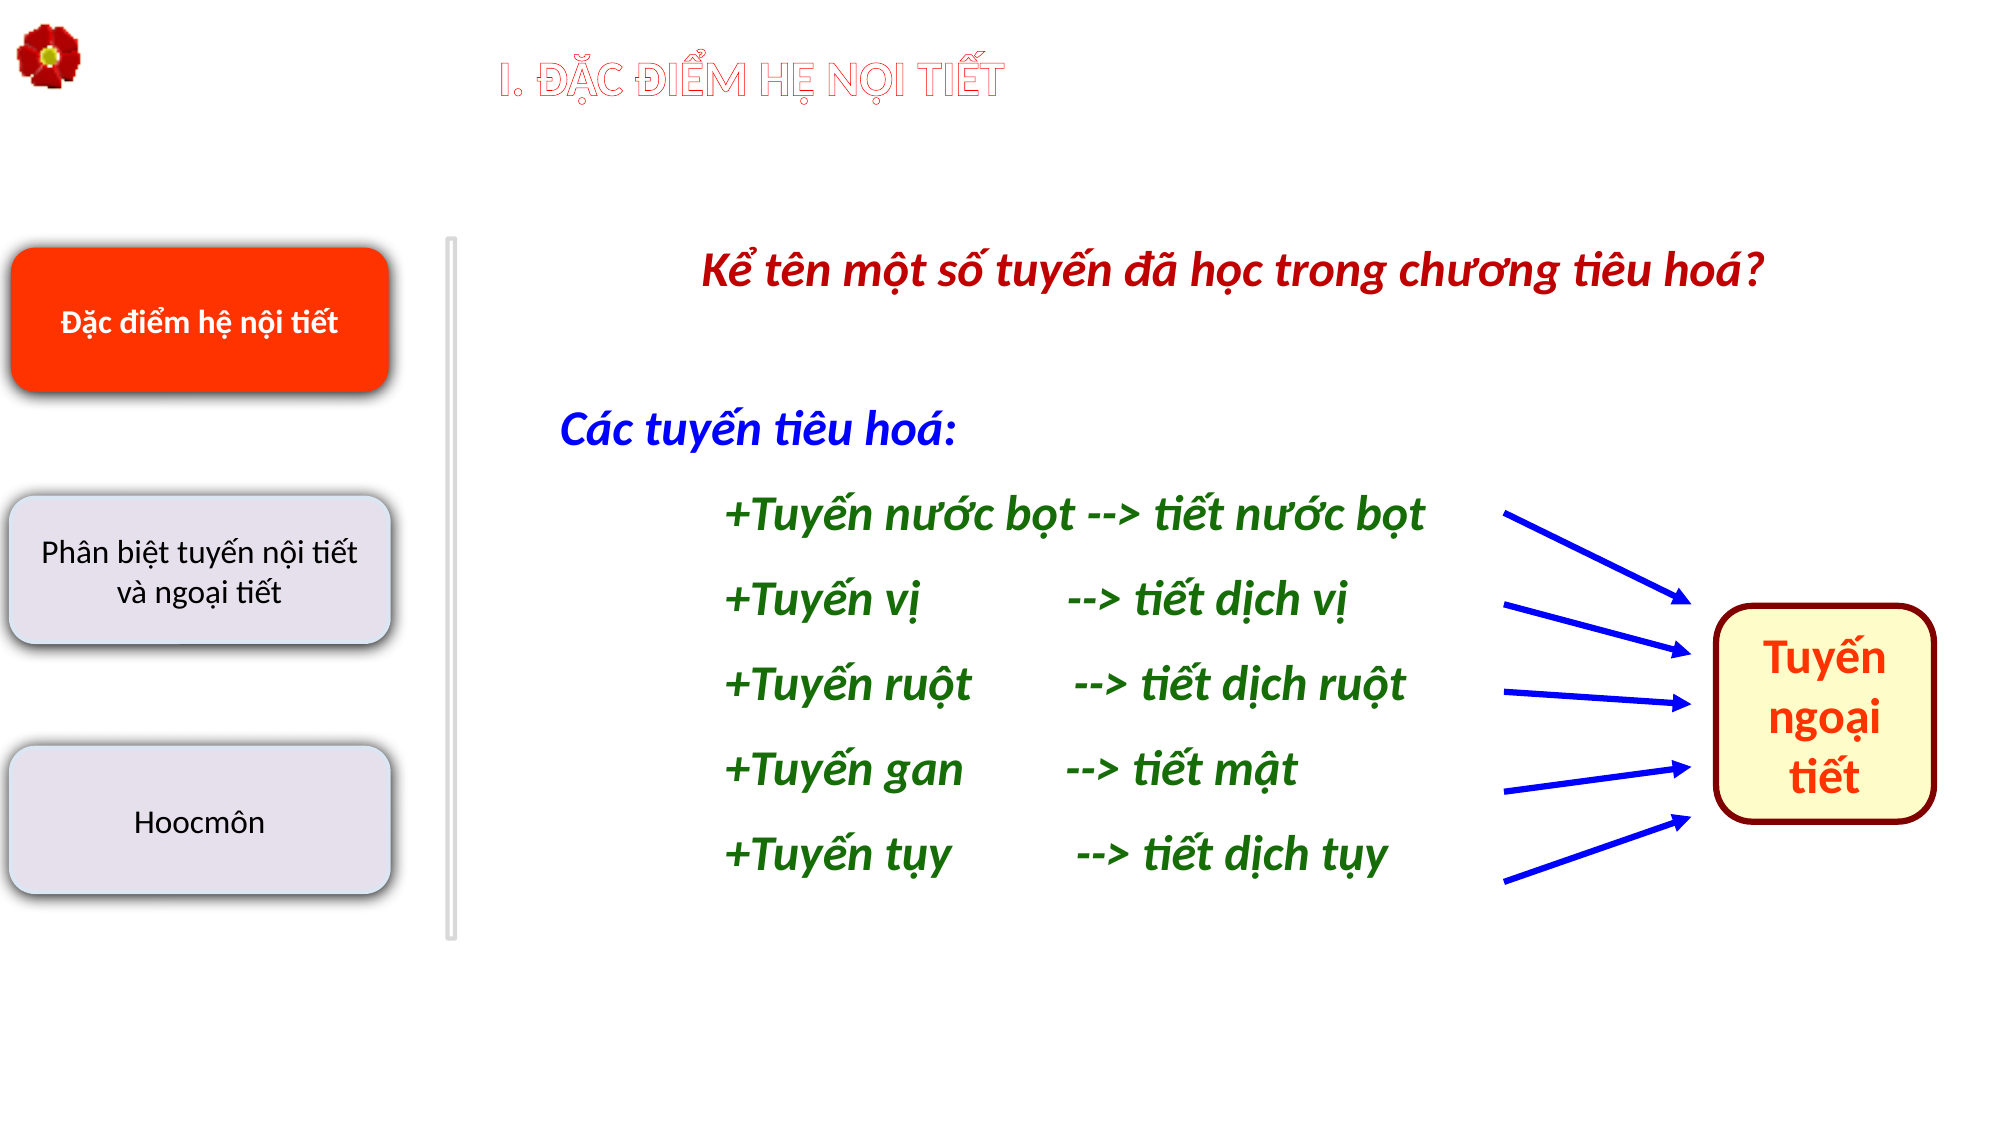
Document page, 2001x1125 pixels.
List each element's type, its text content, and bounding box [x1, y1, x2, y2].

text_box I. ĐẶC ĐIỂM HỆ NỘI TIẾT [483, 38, 1062, 113]
text_box [445, 236, 458, 941]
text_box [1503, 512, 1692, 605]
text_box Hoocmôn [8, 745, 391, 895]
text_box [1503, 691, 1692, 710]
list Kể tên một số tuyến đã học trong chương tiêu hoá? [669, 228, 1798, 388]
text_box Tuyến ngoại tiết [1716, 605, 1934, 822]
text_box [1503, 814, 1692, 883]
picture [15, 20, 86, 92]
text_box Phân biệt tuyến nội tiết và ngoại tiết [8, 495, 391, 645]
text_box [1503, 762, 1692, 792]
text_box Các tuyến tiêu hoá: +Tuyến nước bọt --> tiết nước bọt +Tuyến vị --> tiết dịch vị +Tuyến ruột --> tiết dịch ruột +Tuyến gan --> tiết mật +Tuyến tụy --> tiết dịch tụy [522, 388, 1798, 964]
text_box Đặc điểm hệ nội tiết [8, 245, 391, 394]
text_box [1503, 604, 1692, 658]
